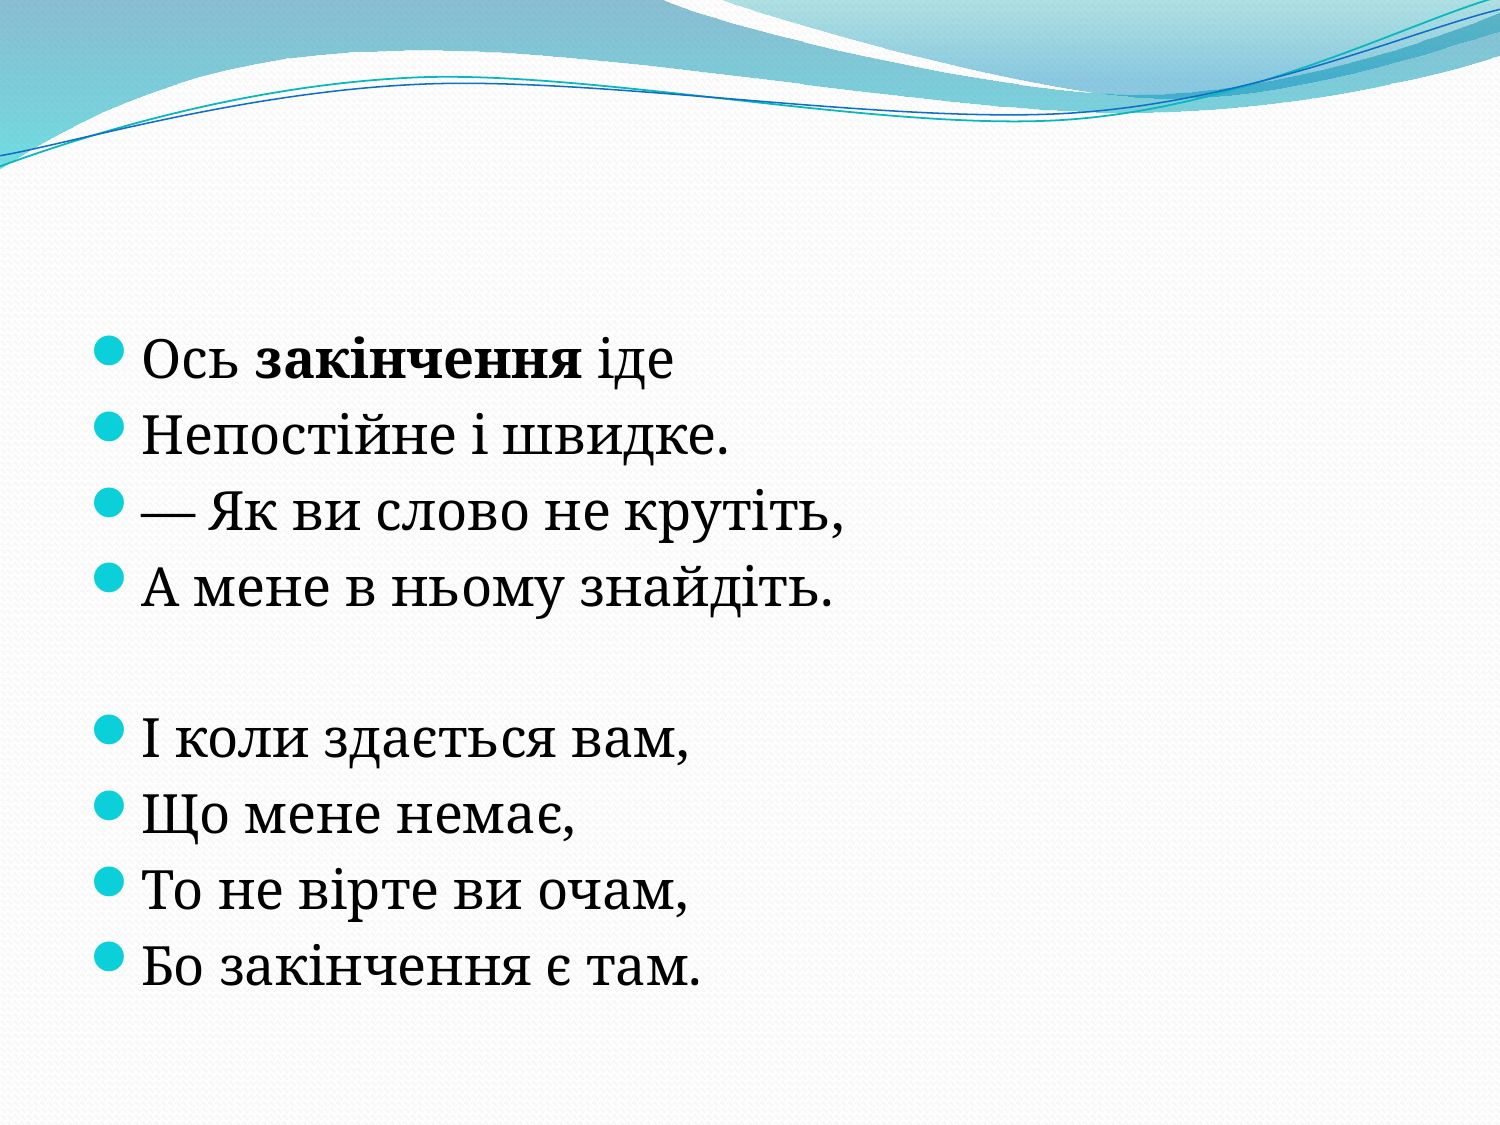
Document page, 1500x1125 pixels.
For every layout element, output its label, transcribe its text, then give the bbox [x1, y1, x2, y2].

list Ось закiнчення iде Непостiйне і швидке. — Як ви слово не крутiть, А мене в ньому знайдiть. І коли здається вам, Що мене немає, То не вiрте ви очам, Бо закiнчення є там. [75, 317, 1425, 1038]
